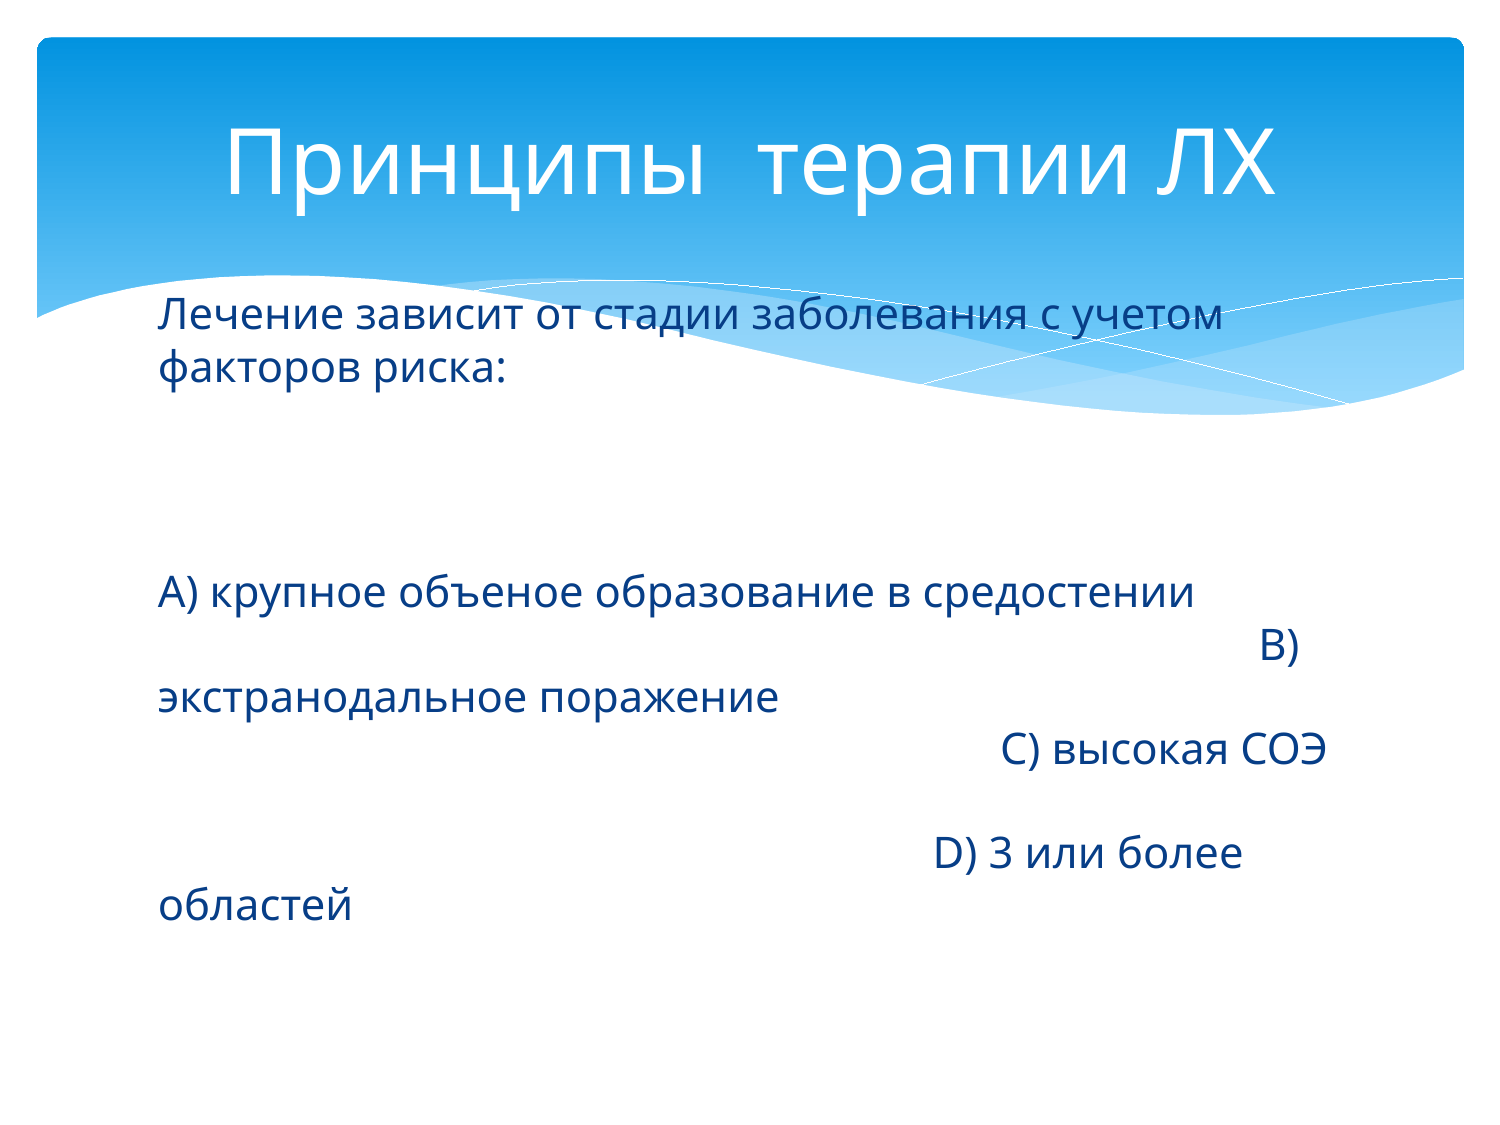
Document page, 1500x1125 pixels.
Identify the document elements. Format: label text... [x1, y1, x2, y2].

list Лечение зависит от стадии заболевания с учетом факторов риска: A) крупное объеное образование в средостении B) экстранодальное поражение C) высокая СОЭ D) 3 или более областей [142, 278, 1359, 1005]
title Принципы терапии ЛХ [75, 55, 1425, 261]
